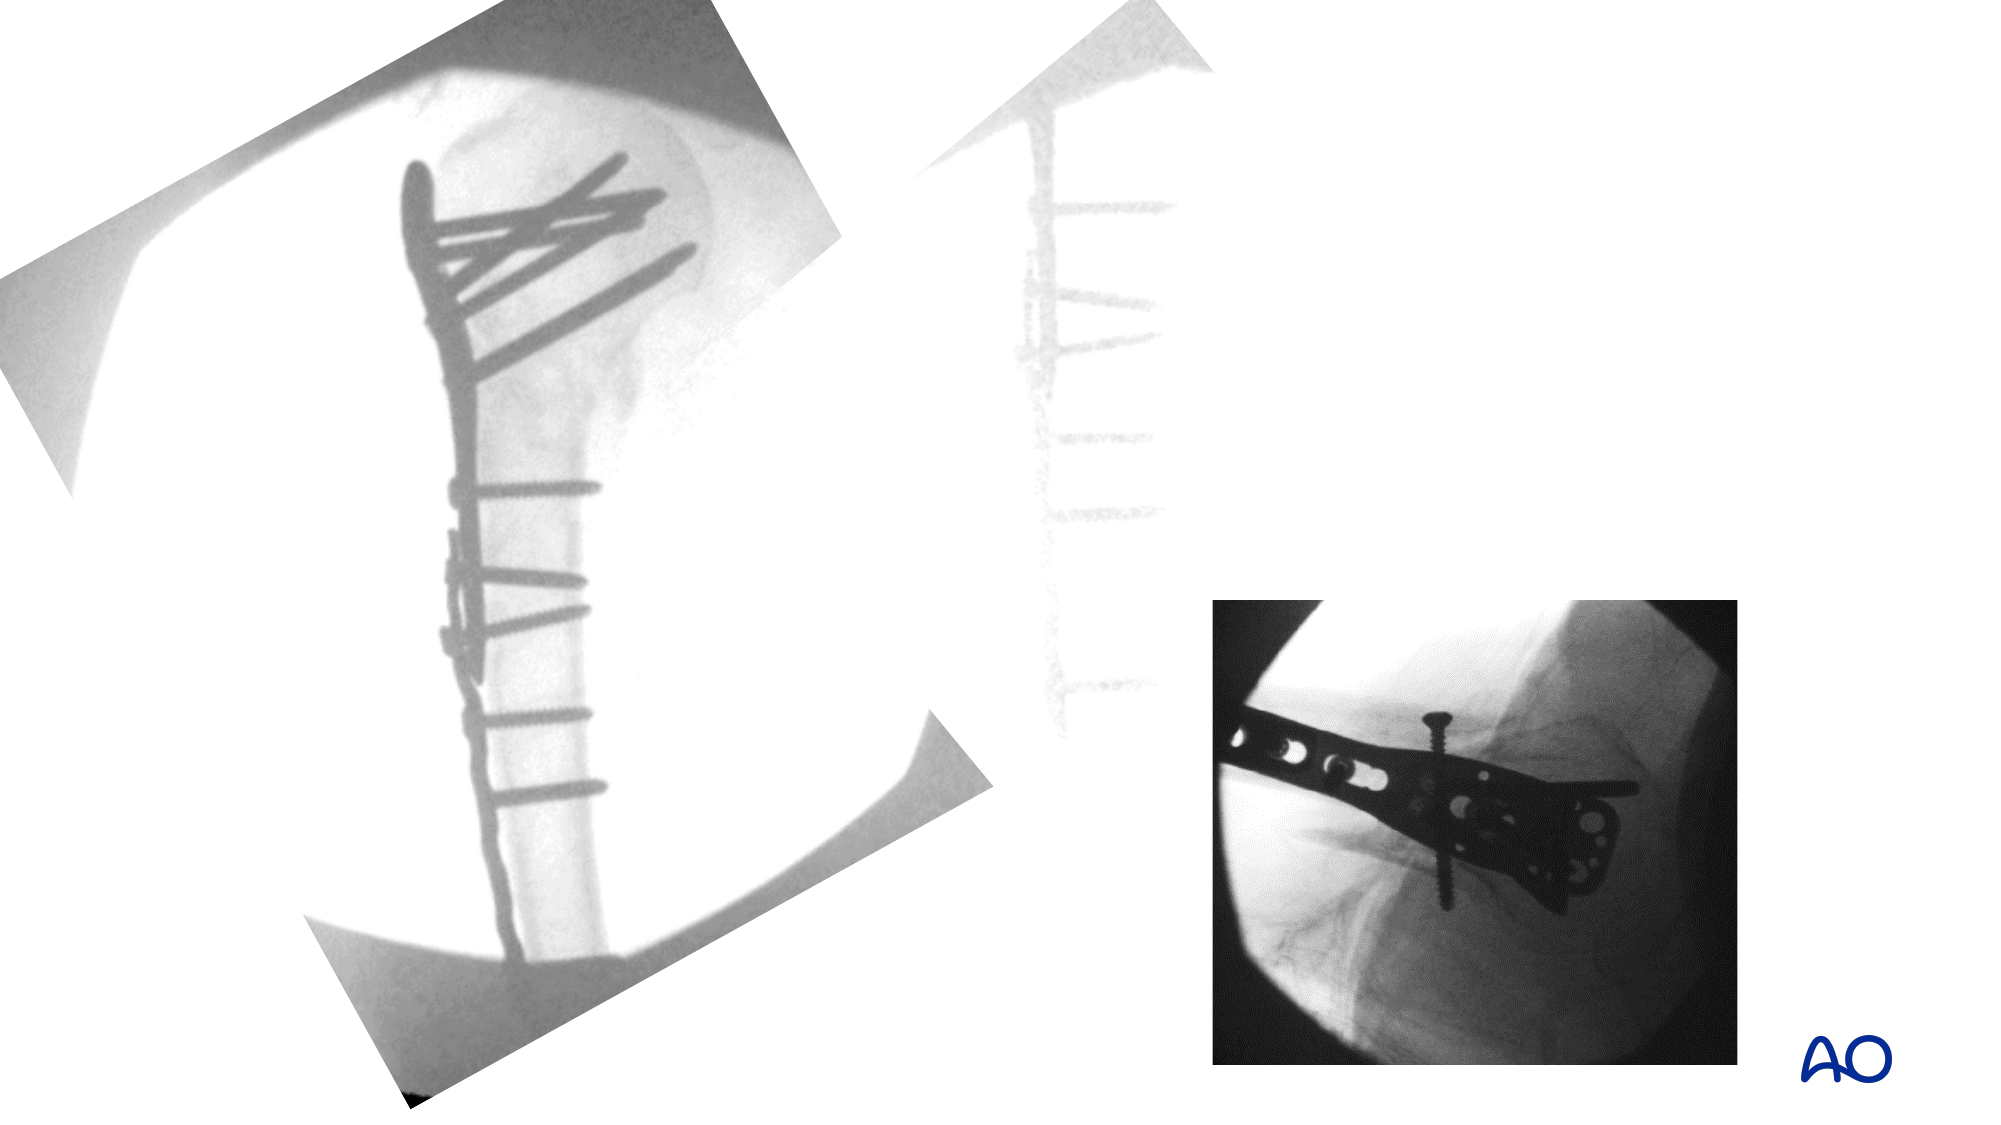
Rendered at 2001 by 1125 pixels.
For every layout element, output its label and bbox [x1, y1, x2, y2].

picture [1801, 1035, 1892, 1083]
picture [0, 0, 1738, 1110]
